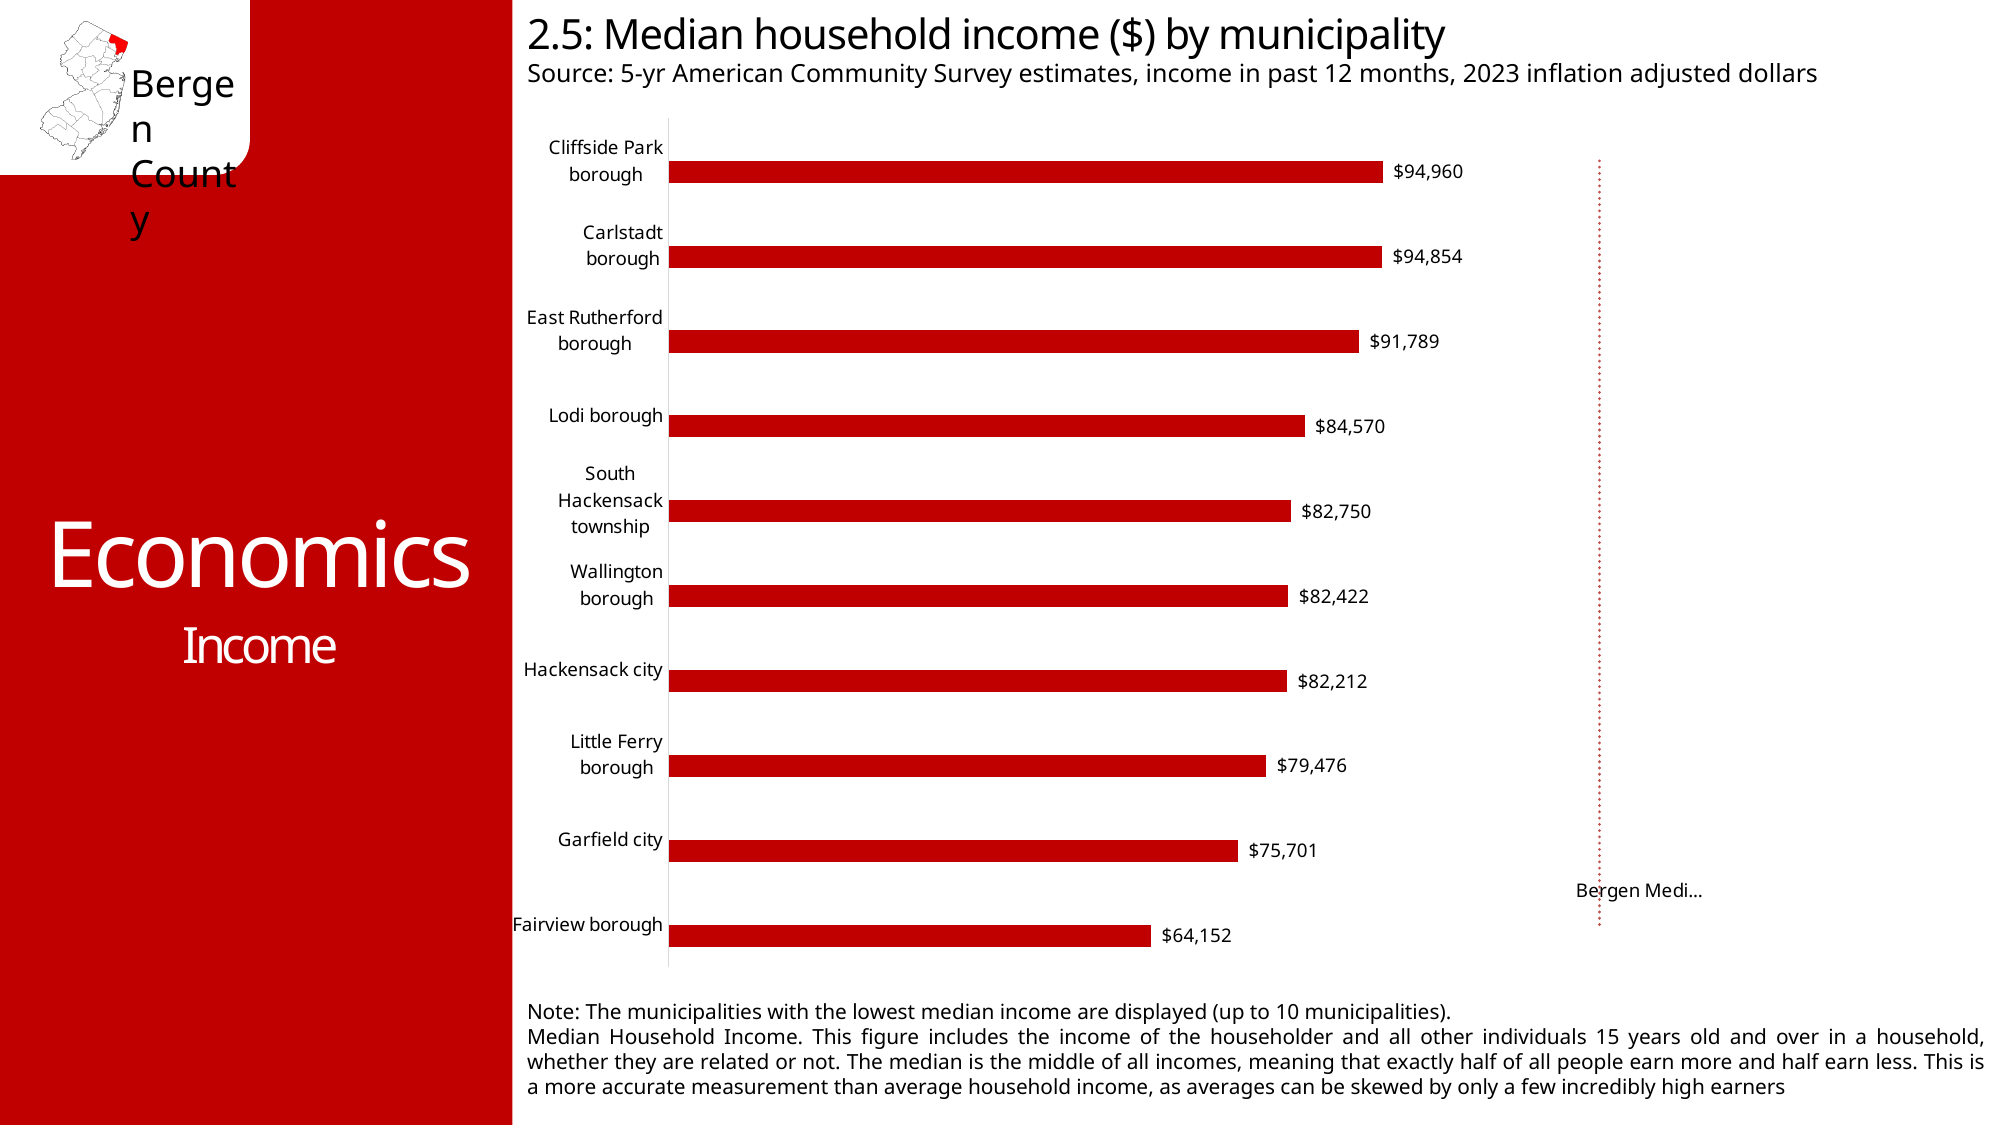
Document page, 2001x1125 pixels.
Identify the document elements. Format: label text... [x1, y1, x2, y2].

text_box Note: The municipalities with the lowest median income are displayed (up to 10 municipalities). Median Household Income. This figure includes the income of the householder and all other individuals 15 years old and over in a household, whether they are related or not. The median is the middle of all incomes, meaning that exactly half of all people earn more and half earn less. This is a more accurate measurement than average household income, as averages can be skewed by only a few incredibly high earners [512, 997, 2000, 1125]
text_box Source: 5-yr American Community Survey estimates, income in past 12 months, 2023 inflation adjusted dollars [512, 50, 1891, 94]
chart [512, 95, 1992, 968]
text_box 2.5: Median household income ($) by municipality [512, 0, 1992, 65]
picture [40, 21, 128, 160]
text_box Economics [3, 483, 506, 634]
text_box Income [4, 571, 506, 723]
